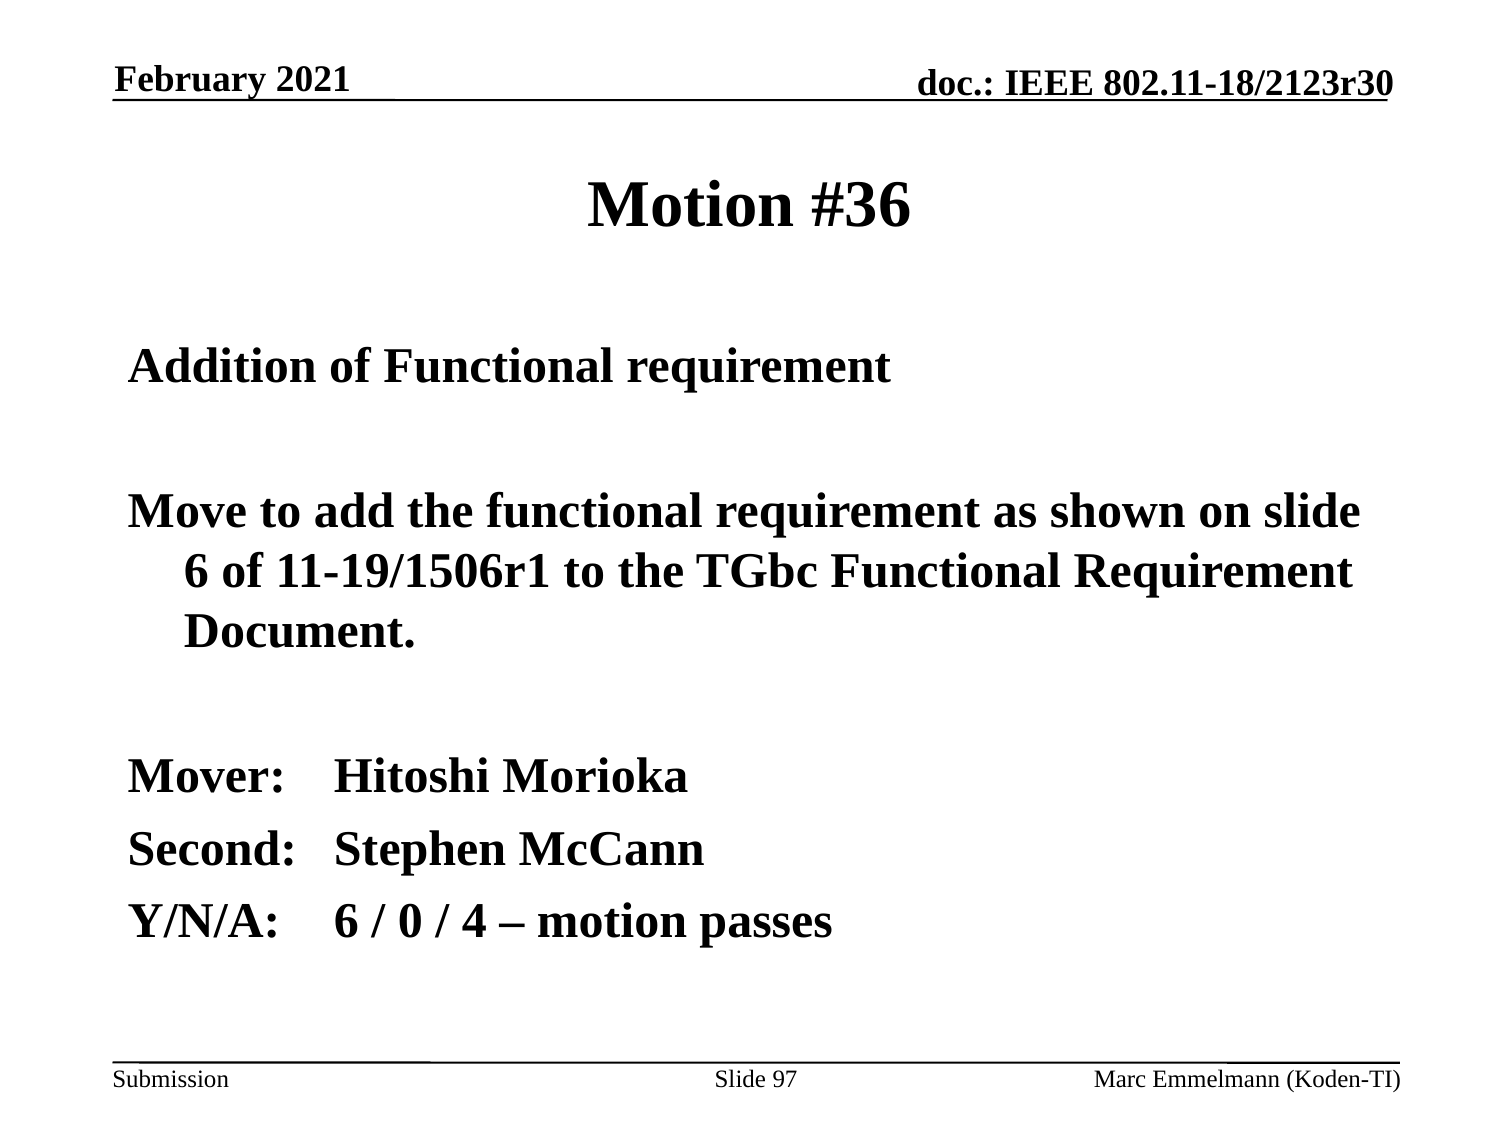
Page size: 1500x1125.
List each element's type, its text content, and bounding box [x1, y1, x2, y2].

title Motion #36 [112, 112, 1388, 288]
footer Marc Emmelmann (Koden-TI) [878, 1061, 1402, 1093]
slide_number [114, 54, 423, 100]
list Addition of Functional requirement Move to add the functional requirement as shown on slide 6 of 11-19/1506r1 to the TGbc Functional Requirement Document. Mover: Hitoshi Morioka Second: Stephen McCann Y/N/A: 6 / 0 / 4 – motion passes [112, 324, 1388, 1000]
slide_number Slide 97 [712, 1061, 800, 1123]
